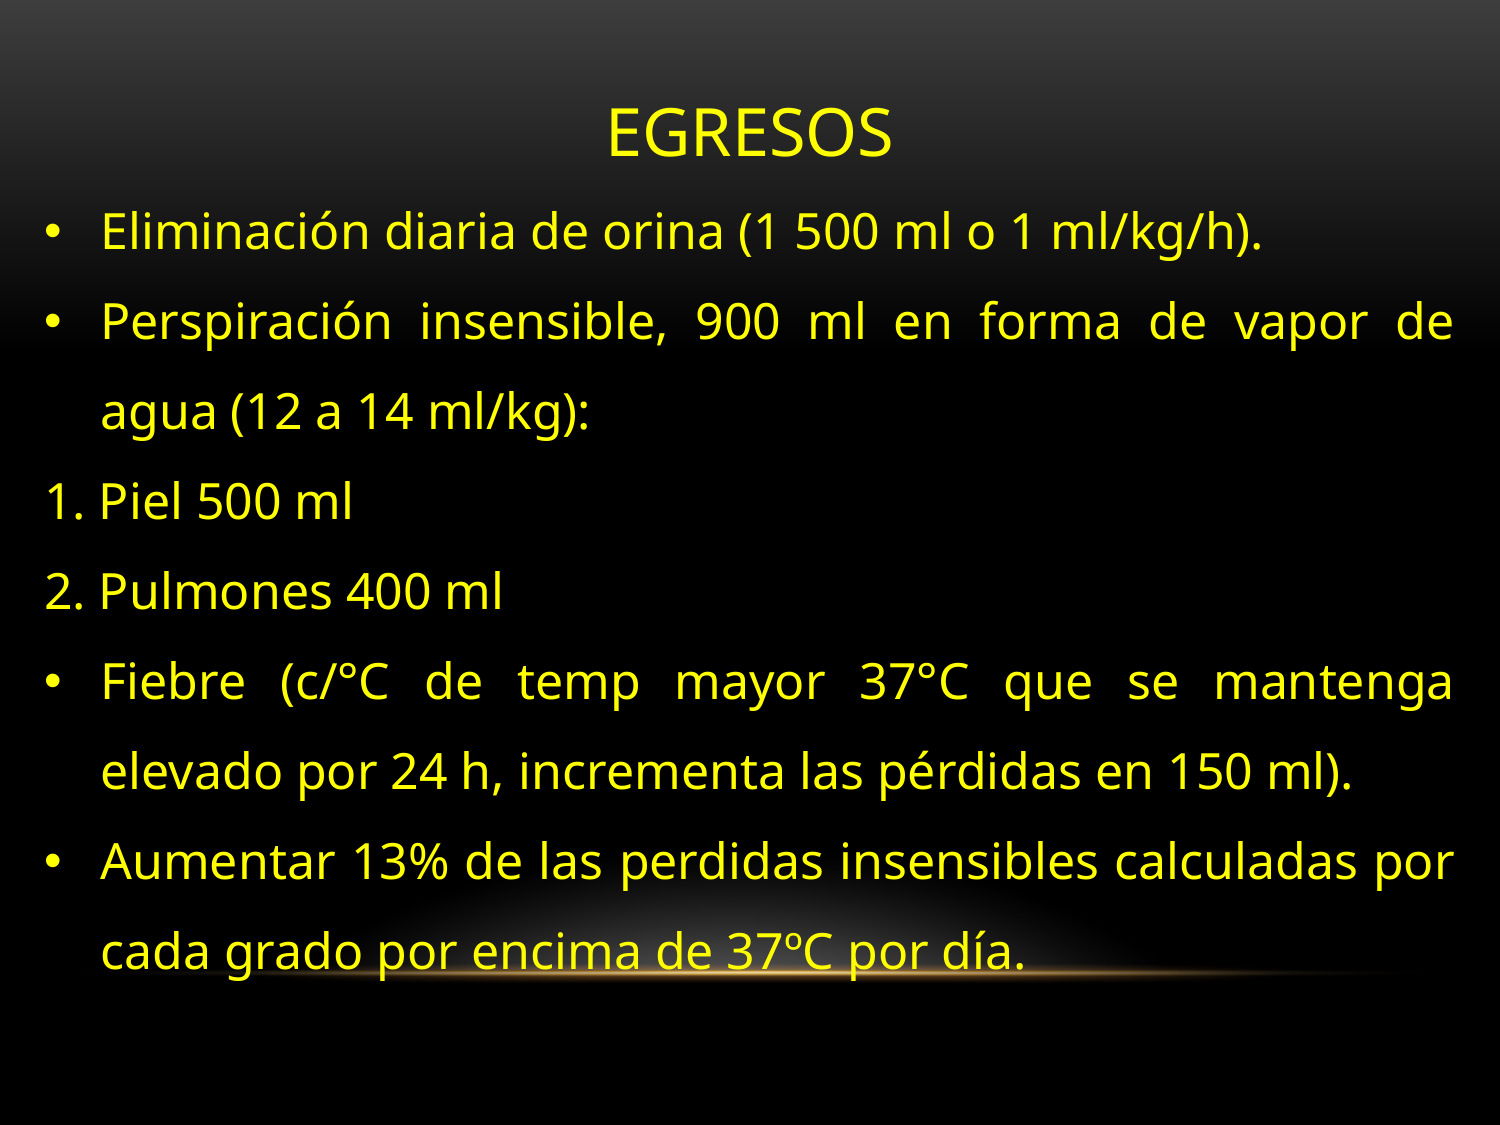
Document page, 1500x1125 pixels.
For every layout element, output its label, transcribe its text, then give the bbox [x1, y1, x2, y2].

picture [0, 0, 1500, 1125]
text_box EGRESOS Eliminación diaria de orina (1 500 ml o 1 ml/kg/h). Perspiración insensible, 900 ml en forma de vapor de agua (12 a 14 ml/kg): 1. Piel 500 ml 2. Pulmones 400 ml Fiebre (c/°C de temp mayor 37°C que se mantenga elevado por 24 h, incrementa las pérdidas en 150 ml). Aumentar 13% de las perdidas insensibles calculadas por cada grado por encima de 37ºC por día. [29, 42, 1471, 1078]
